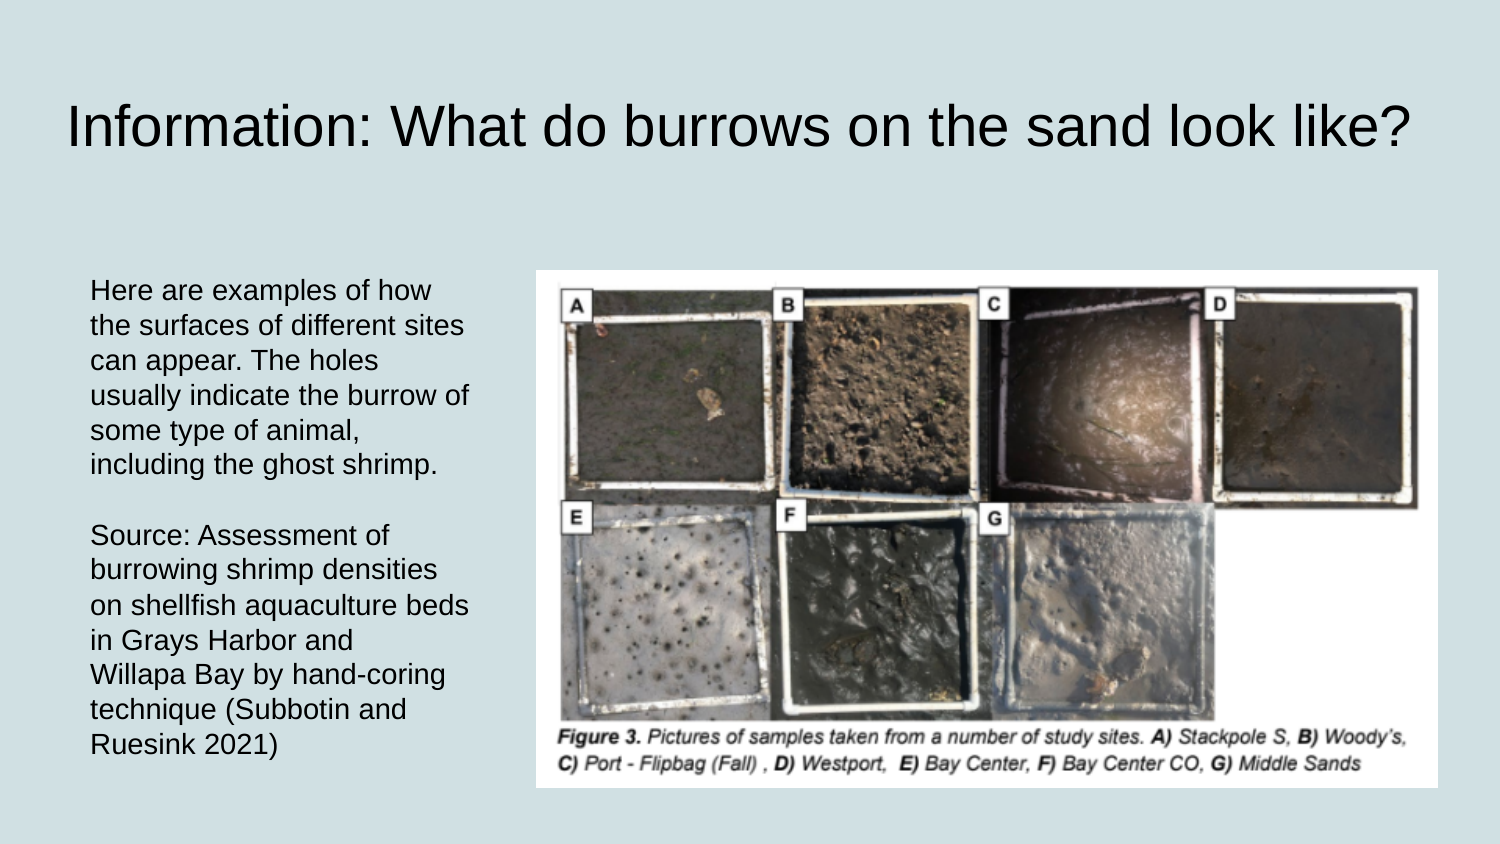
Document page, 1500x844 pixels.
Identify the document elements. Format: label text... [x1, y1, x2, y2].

picture [535, 270, 1438, 789]
title Information: What do burrows on the sand look like? [51, 72, 1449, 213]
text_box Here are examples of how the surfaces of different sites can appear. The holes usually indicate the burrow of some type of animal, including the ghost shrimp. Source: Assessment of burrowing shrimp densities on shellfish aquaculture beds in Grays Harbor and Willapa Bay by hand-coring technique (Subbotin and Ruesink 2021) [75, 256, 488, 776]
